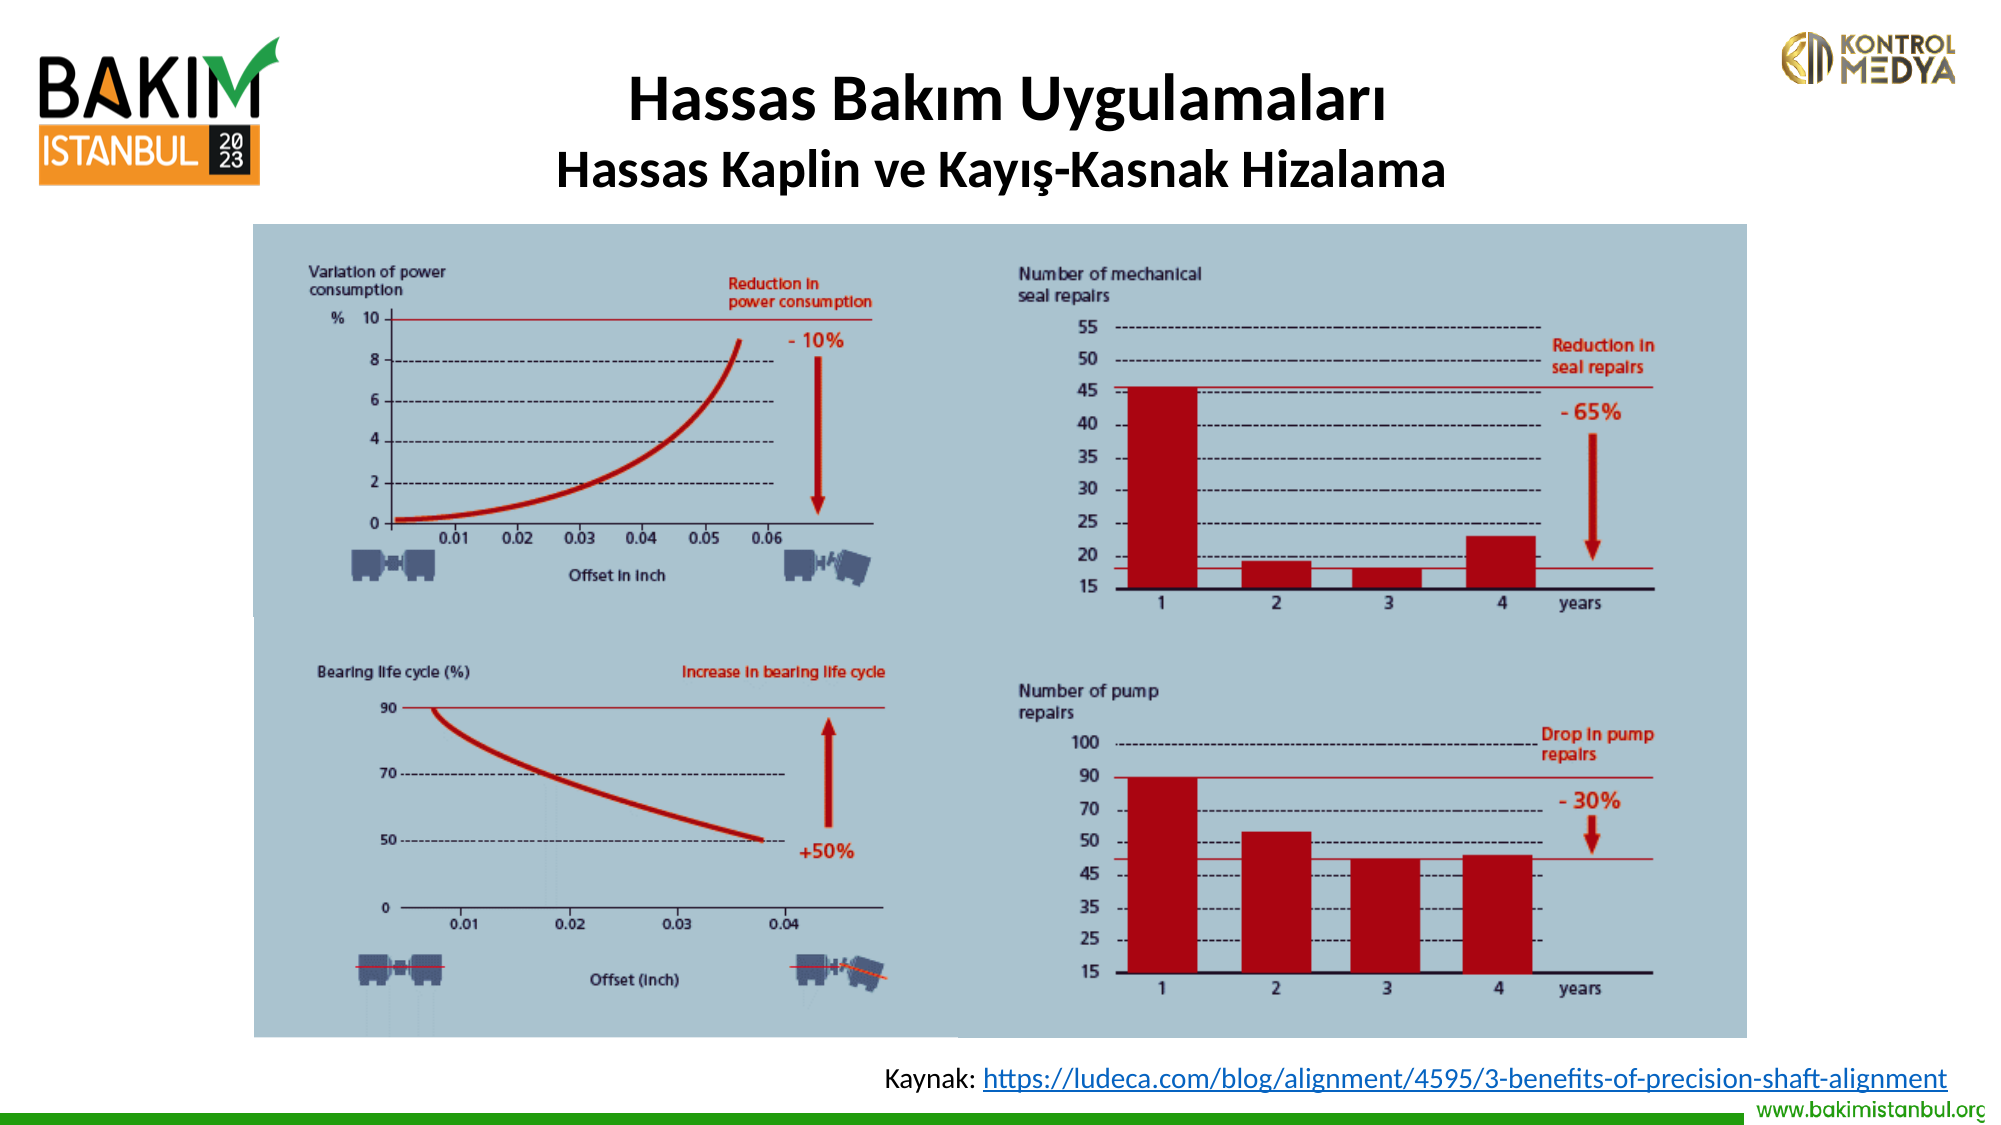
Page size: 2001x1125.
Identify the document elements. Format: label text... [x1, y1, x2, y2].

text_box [253, 224, 1747, 1039]
picture [0, 1100, 1985, 1125]
picture [0, 0, 304, 337]
picture [1781, 32, 1956, 84]
text_box Kaynak: https://ludeca.com/blog/alignment/4595/3-benefits-of-precision-shaft-alignment [870, 1051, 1985, 1100]
text_box Hassas Bakım Uygulamaları Hassas Kaplin ve Kayış-Kasnak Hizalama [542, 46, 1476, 206]
